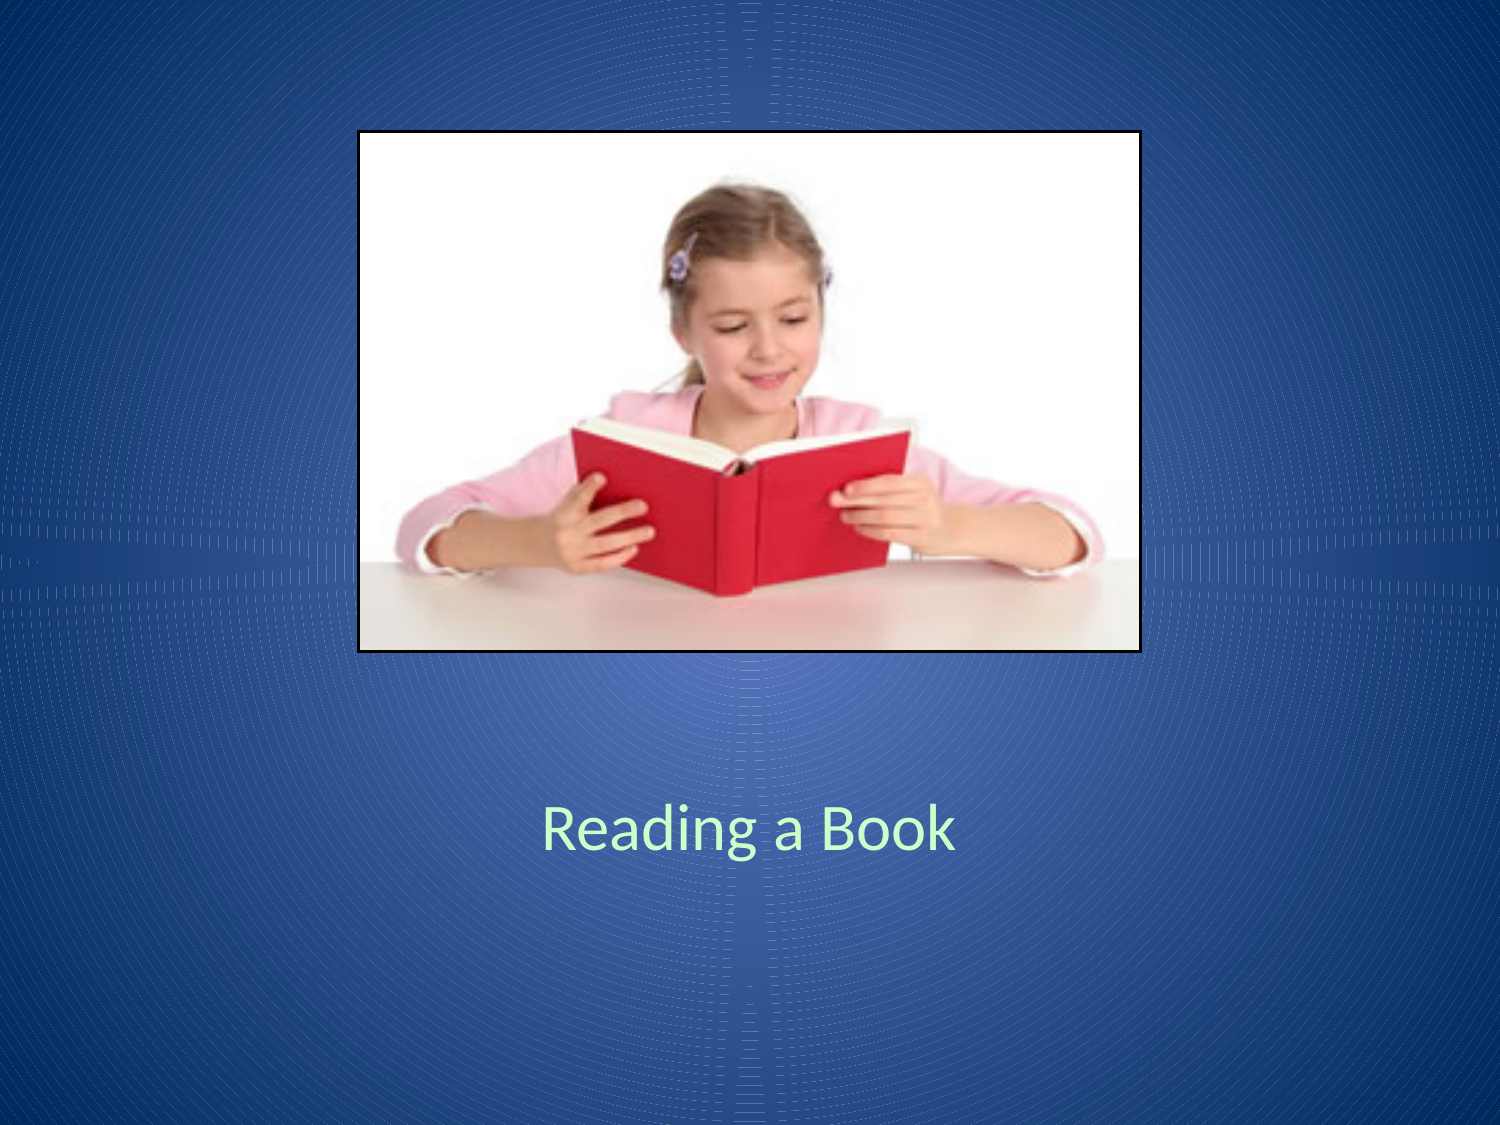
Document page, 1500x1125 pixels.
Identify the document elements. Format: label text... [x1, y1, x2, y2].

picture [359, 132, 1140, 650]
text_box Reading a Book [359, 776, 1139, 872]
